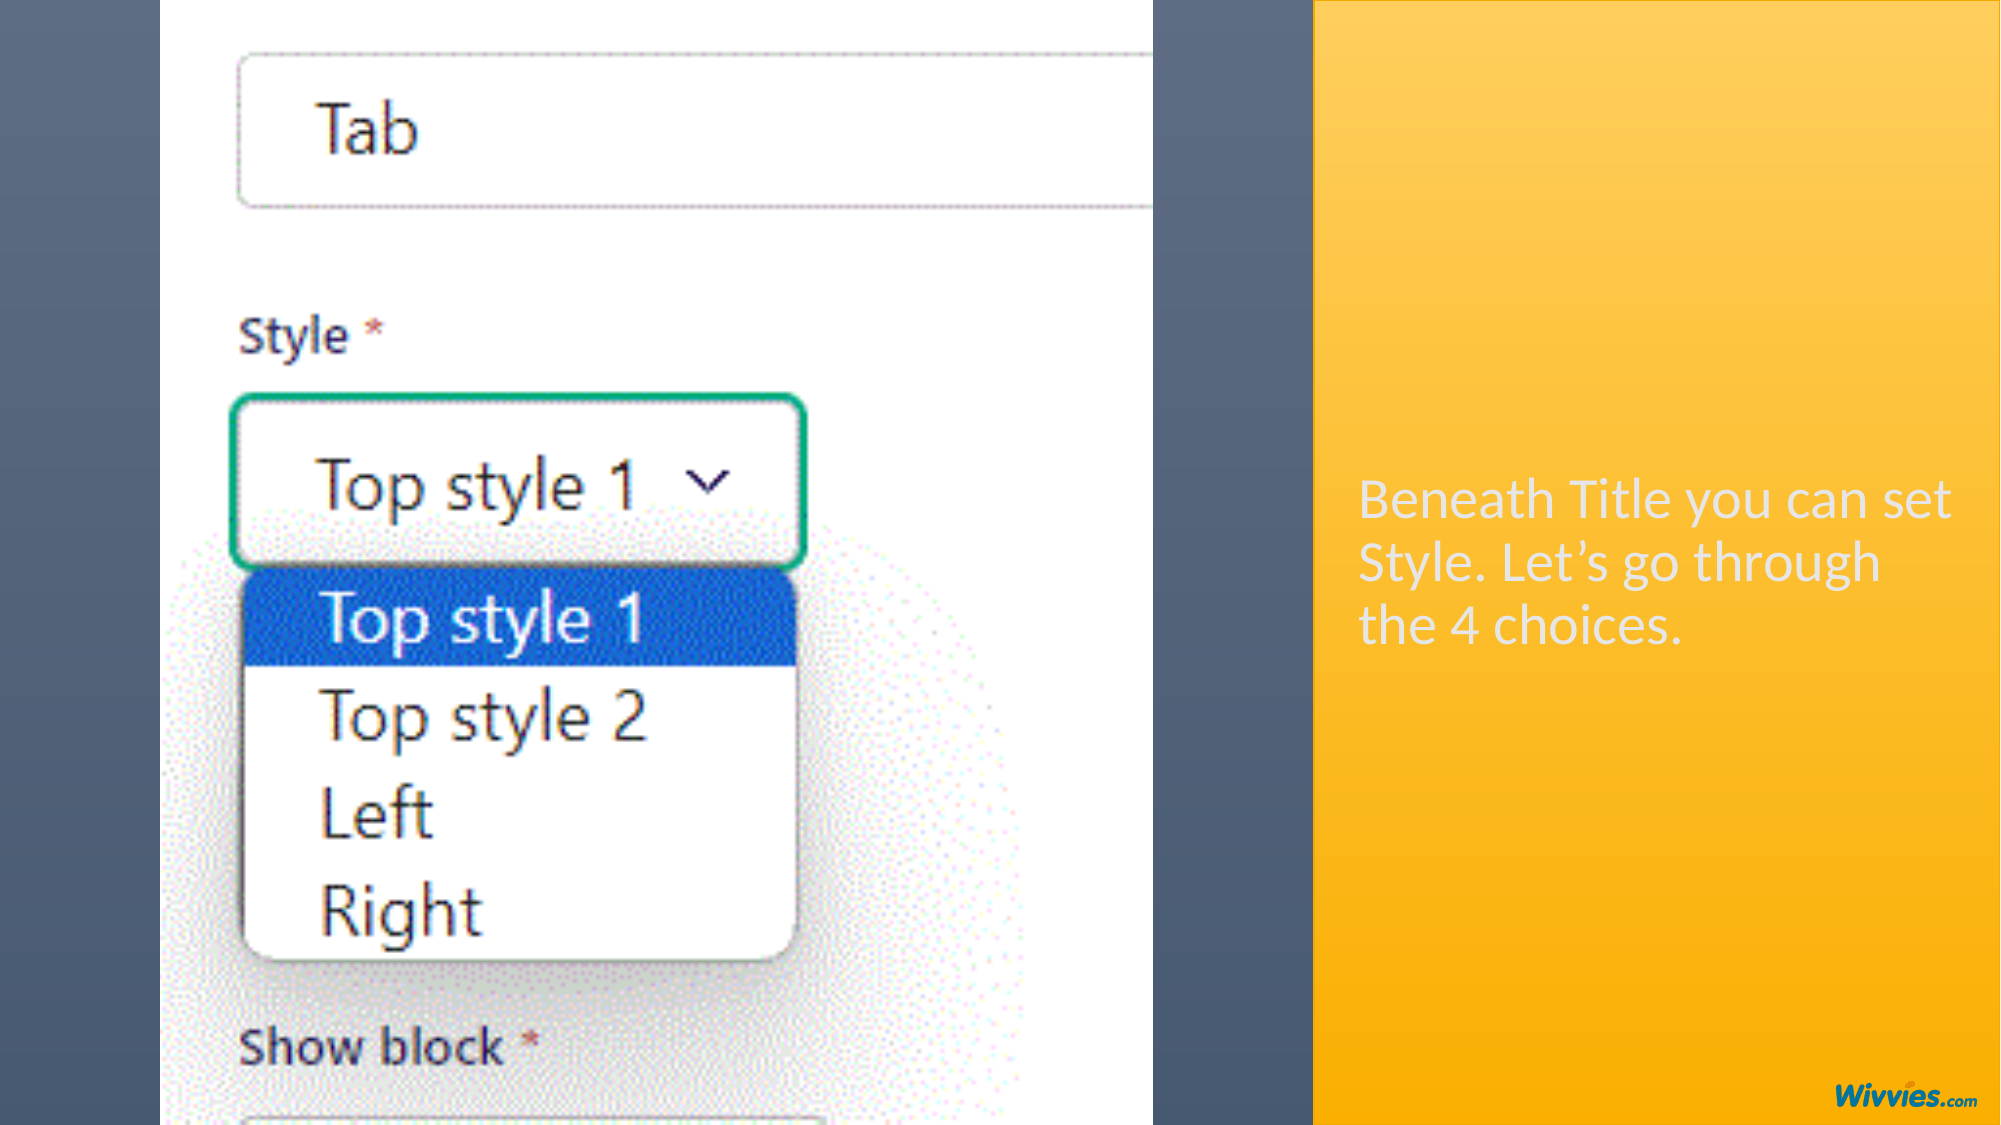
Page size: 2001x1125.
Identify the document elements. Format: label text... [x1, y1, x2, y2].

picture [0, 0, 1314, 1125]
list Beneath Title you can set Style. Let’s go through the 4 choices. [1314, 0, 2000, 1125]
